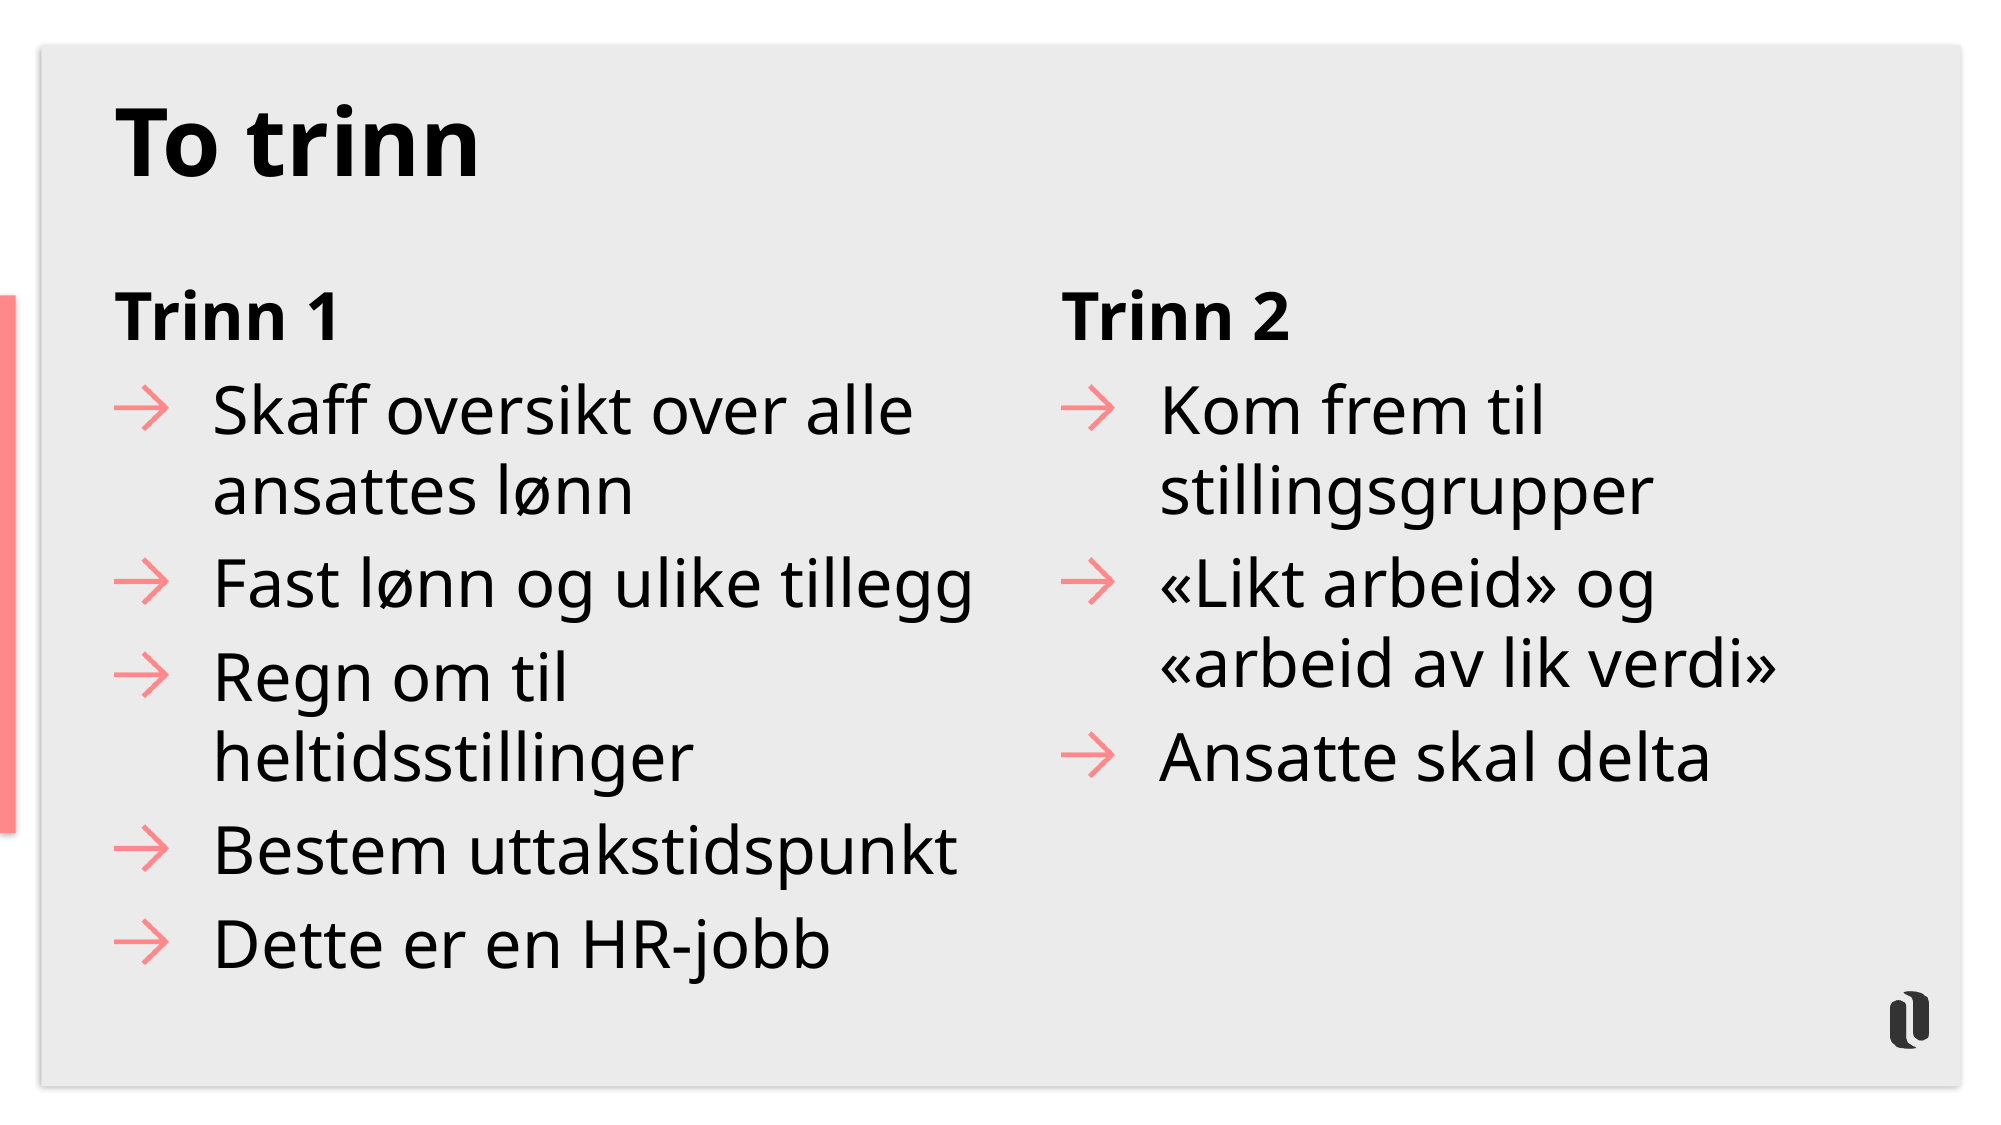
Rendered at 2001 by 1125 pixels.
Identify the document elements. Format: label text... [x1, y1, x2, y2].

picture [1061, 731, 1115, 778]
picture [114, 918, 169, 965]
title To trinn [99, 45, 1900, 233]
picture [114, 557, 169, 605]
picture [1890, 991, 1929, 1049]
list Trinn 2 Kom frem til stillingsgrupper «Likt arbeid» og «arbeid av lik verdi» Ansatte skal delta [1046, 266, 1900, 974]
picture [114, 651, 169, 698]
list Trinn 1 Skaff oversikt over alle ansattes lønn Fast lønn og ulike tillegg Regn om til heltidsstillinger Bestem uttakstidspunkt Dette er en HR-jobb [99, 266, 1027, 1049]
picture [1061, 384, 1115, 431]
picture [114, 824, 169, 872]
picture [114, 384, 169, 431]
picture [1061, 557, 1115, 605]
